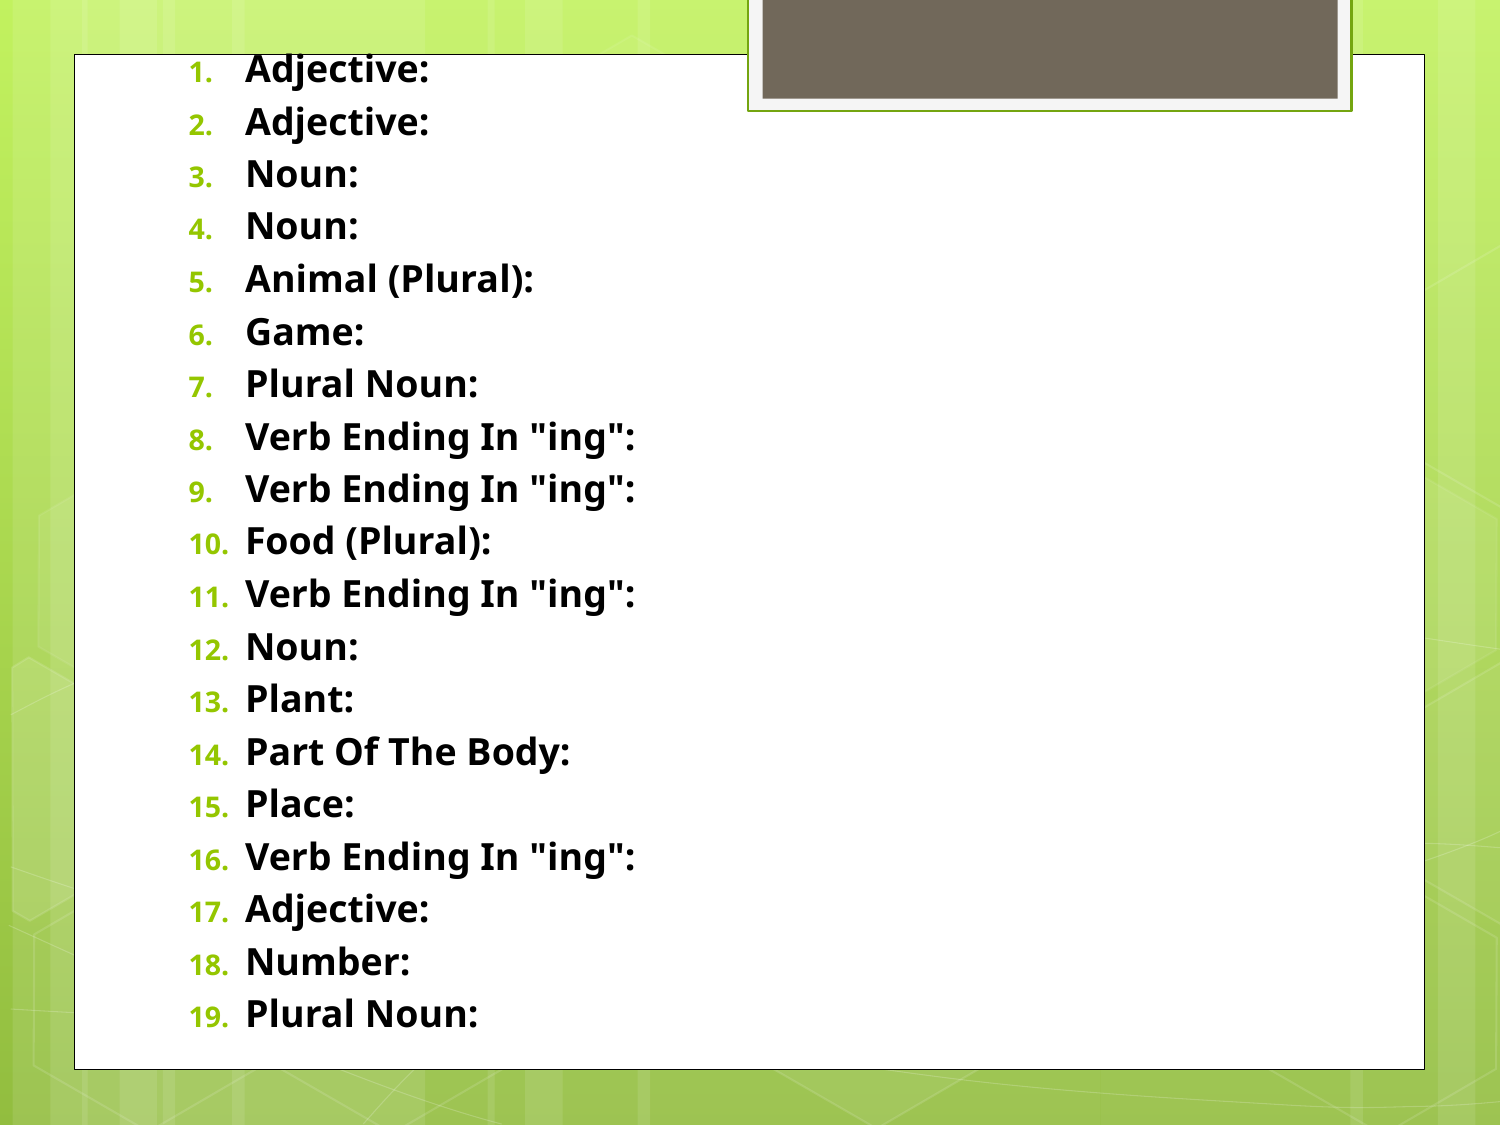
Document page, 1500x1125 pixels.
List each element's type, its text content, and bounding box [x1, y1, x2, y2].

list Adjective: Adjective: Noun: Noun: Animal (Plural): Game: Plural Noun: Verb Ending In "ing": Verb Ending In "ing": Food (Plural): Verb Ending In "ing": Noun: Plant: Part Of The Body: Place: Verb Ending In "ing": Adjective: Number: Plural Noun: [162, 37, 1288, 1088]
